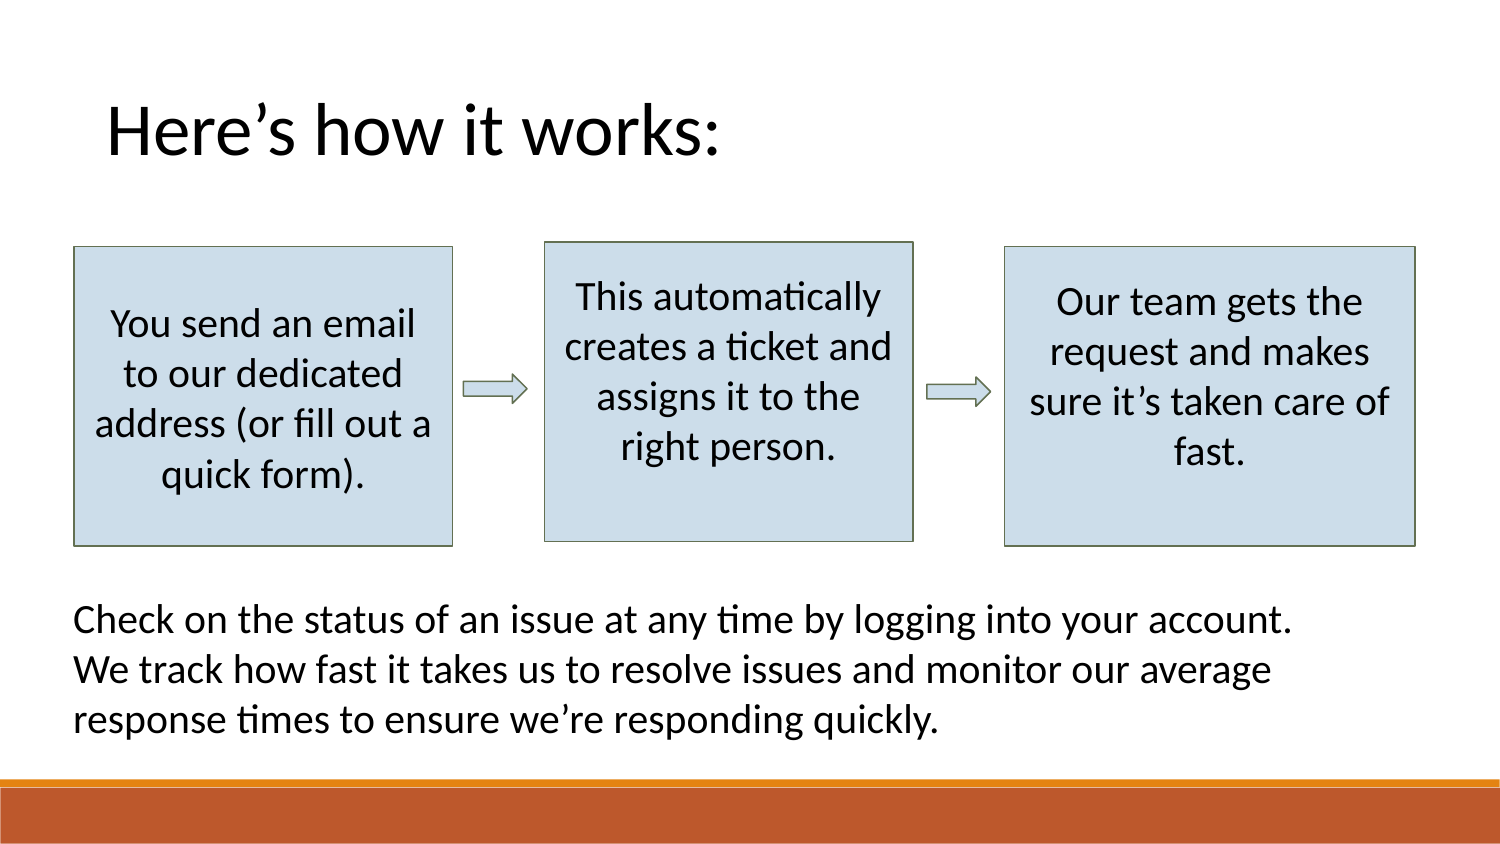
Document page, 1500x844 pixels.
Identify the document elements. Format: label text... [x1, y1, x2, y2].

text_box Our team gets the request and makes sure it’s taken care of fast. [1004, 246, 1415, 547]
text_box [463, 374, 528, 404]
text_box This automatically creates a ticket and assigns it to the right person. [544, 241, 913, 542]
text_box Check on the status of an issue at any time by logging into your account. We track how fast it takes us to resolve issues and monitor our average response times to ensure we’re responding quickly. [58, 576, 1442, 802]
text_box You send an email to our dedicated address (or fill out a quick form). [74, 246, 453, 547]
text_box Here’s how it works: [91, 65, 1382, 186]
text_box [926, 377, 991, 407]
